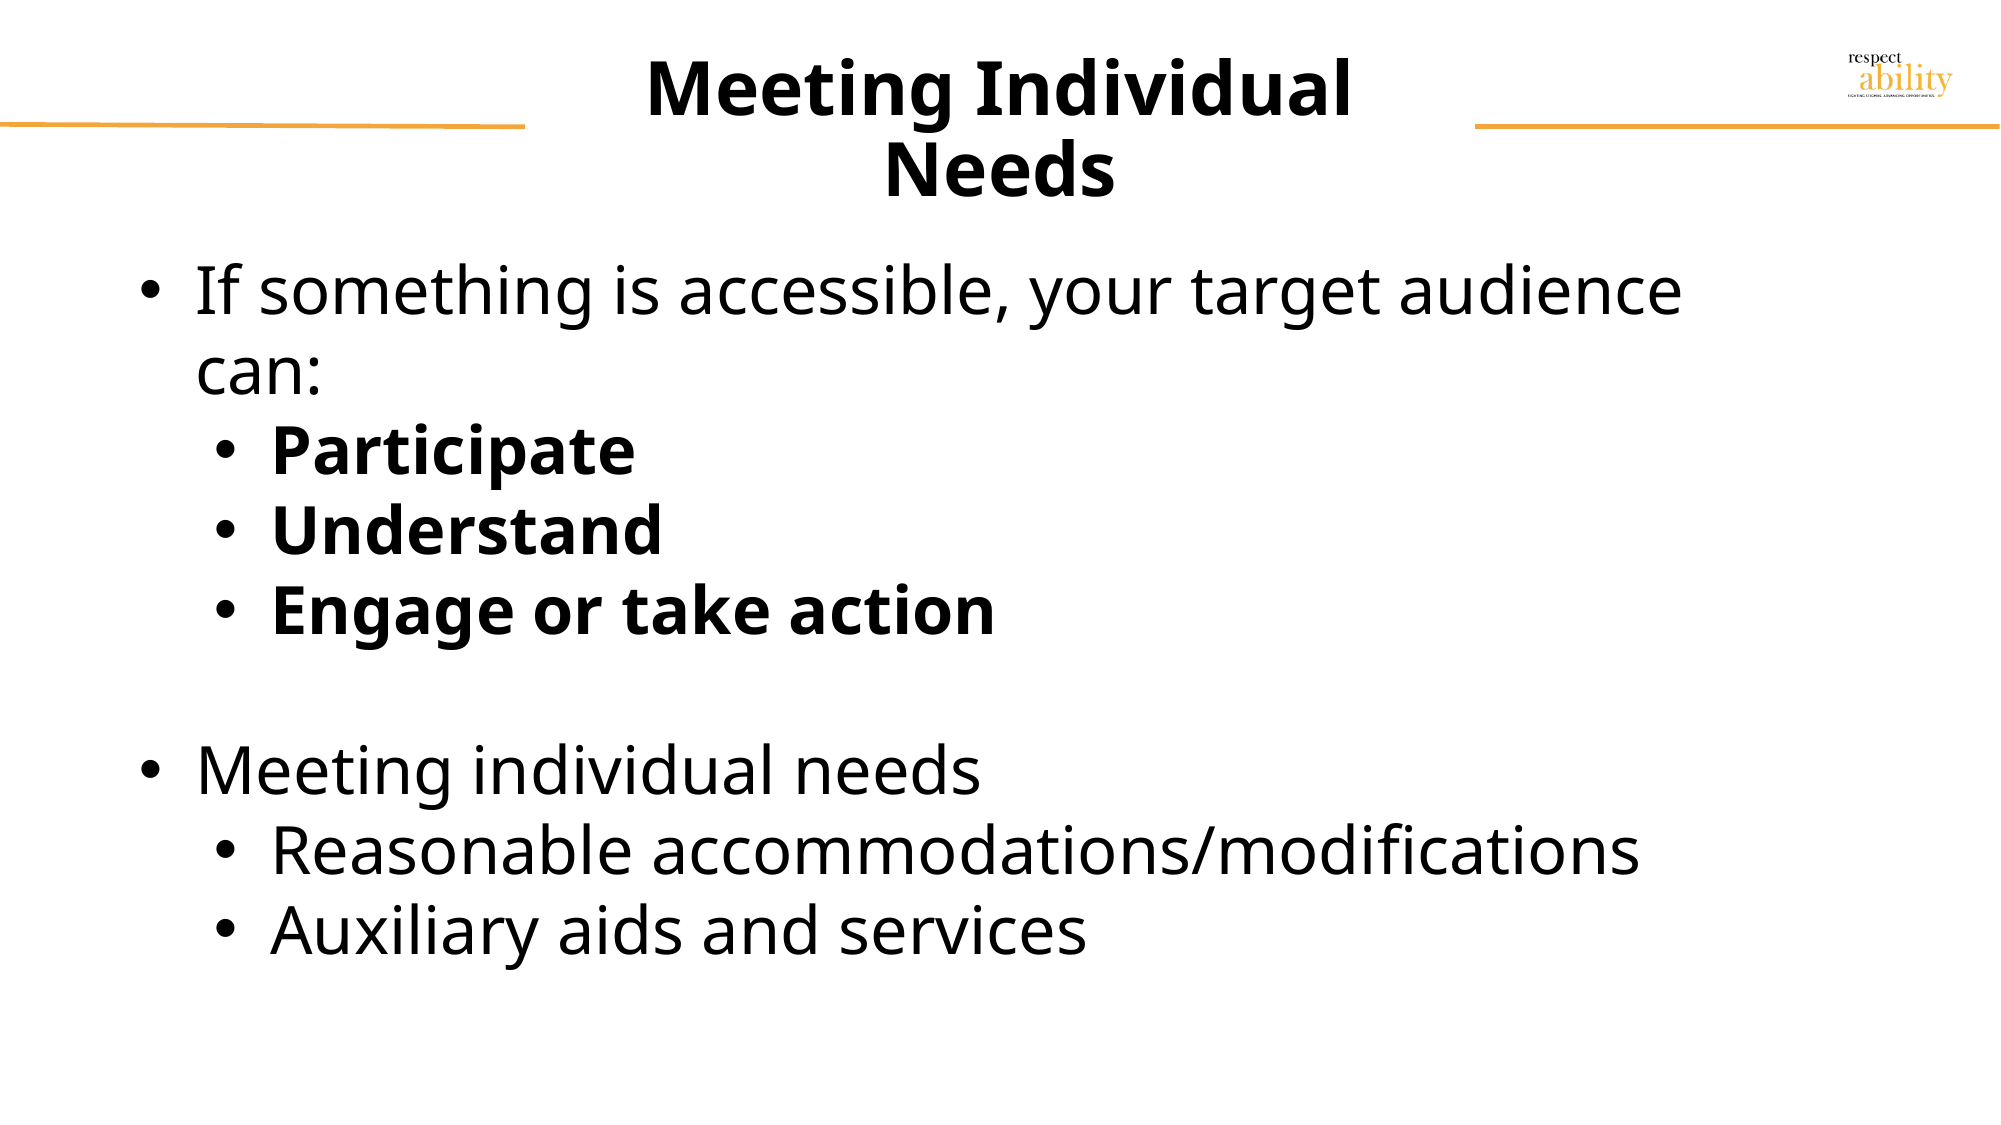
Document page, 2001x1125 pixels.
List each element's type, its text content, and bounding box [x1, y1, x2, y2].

text_box If something is accessible, your target audience can: Participate Understand Engage or take action Meeting individual needs Reasonable accommodations/modifications Auxiliary aids and services [124, 240, 1827, 1125]
picture [1845, 50, 1954, 99]
title Meeting Individual Needs [525, 23, 1475, 240]
